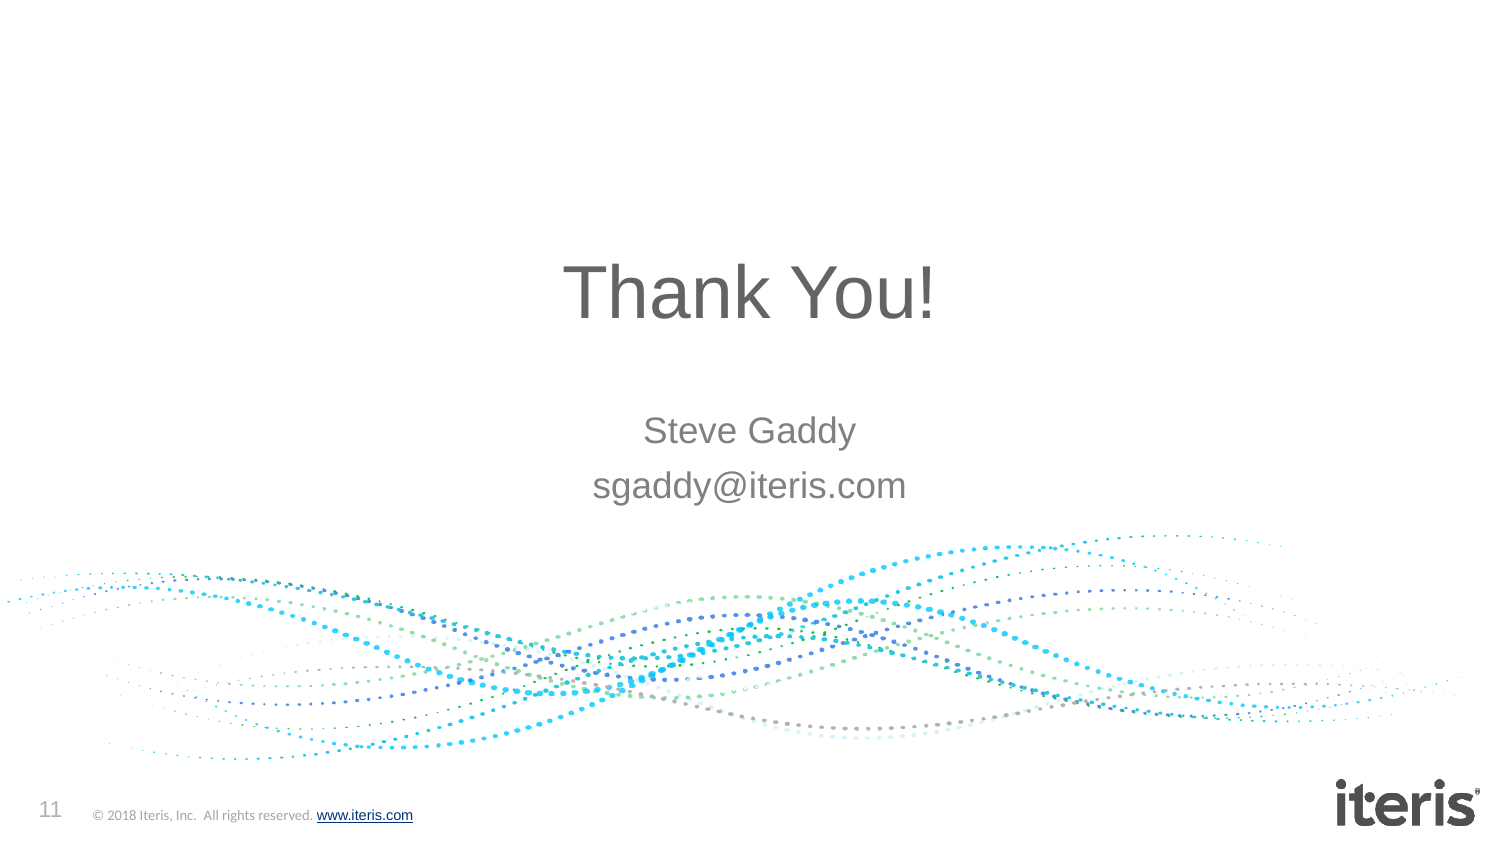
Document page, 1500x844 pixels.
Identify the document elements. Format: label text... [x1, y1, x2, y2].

title Thank You! [0, 236, 1500, 353]
slide_number 11 [15, 786, 78, 832]
picture [0, 471, 1500, 830]
list Steve Gaddy sgaddy@iteris.com [144, 404, 1356, 515]
